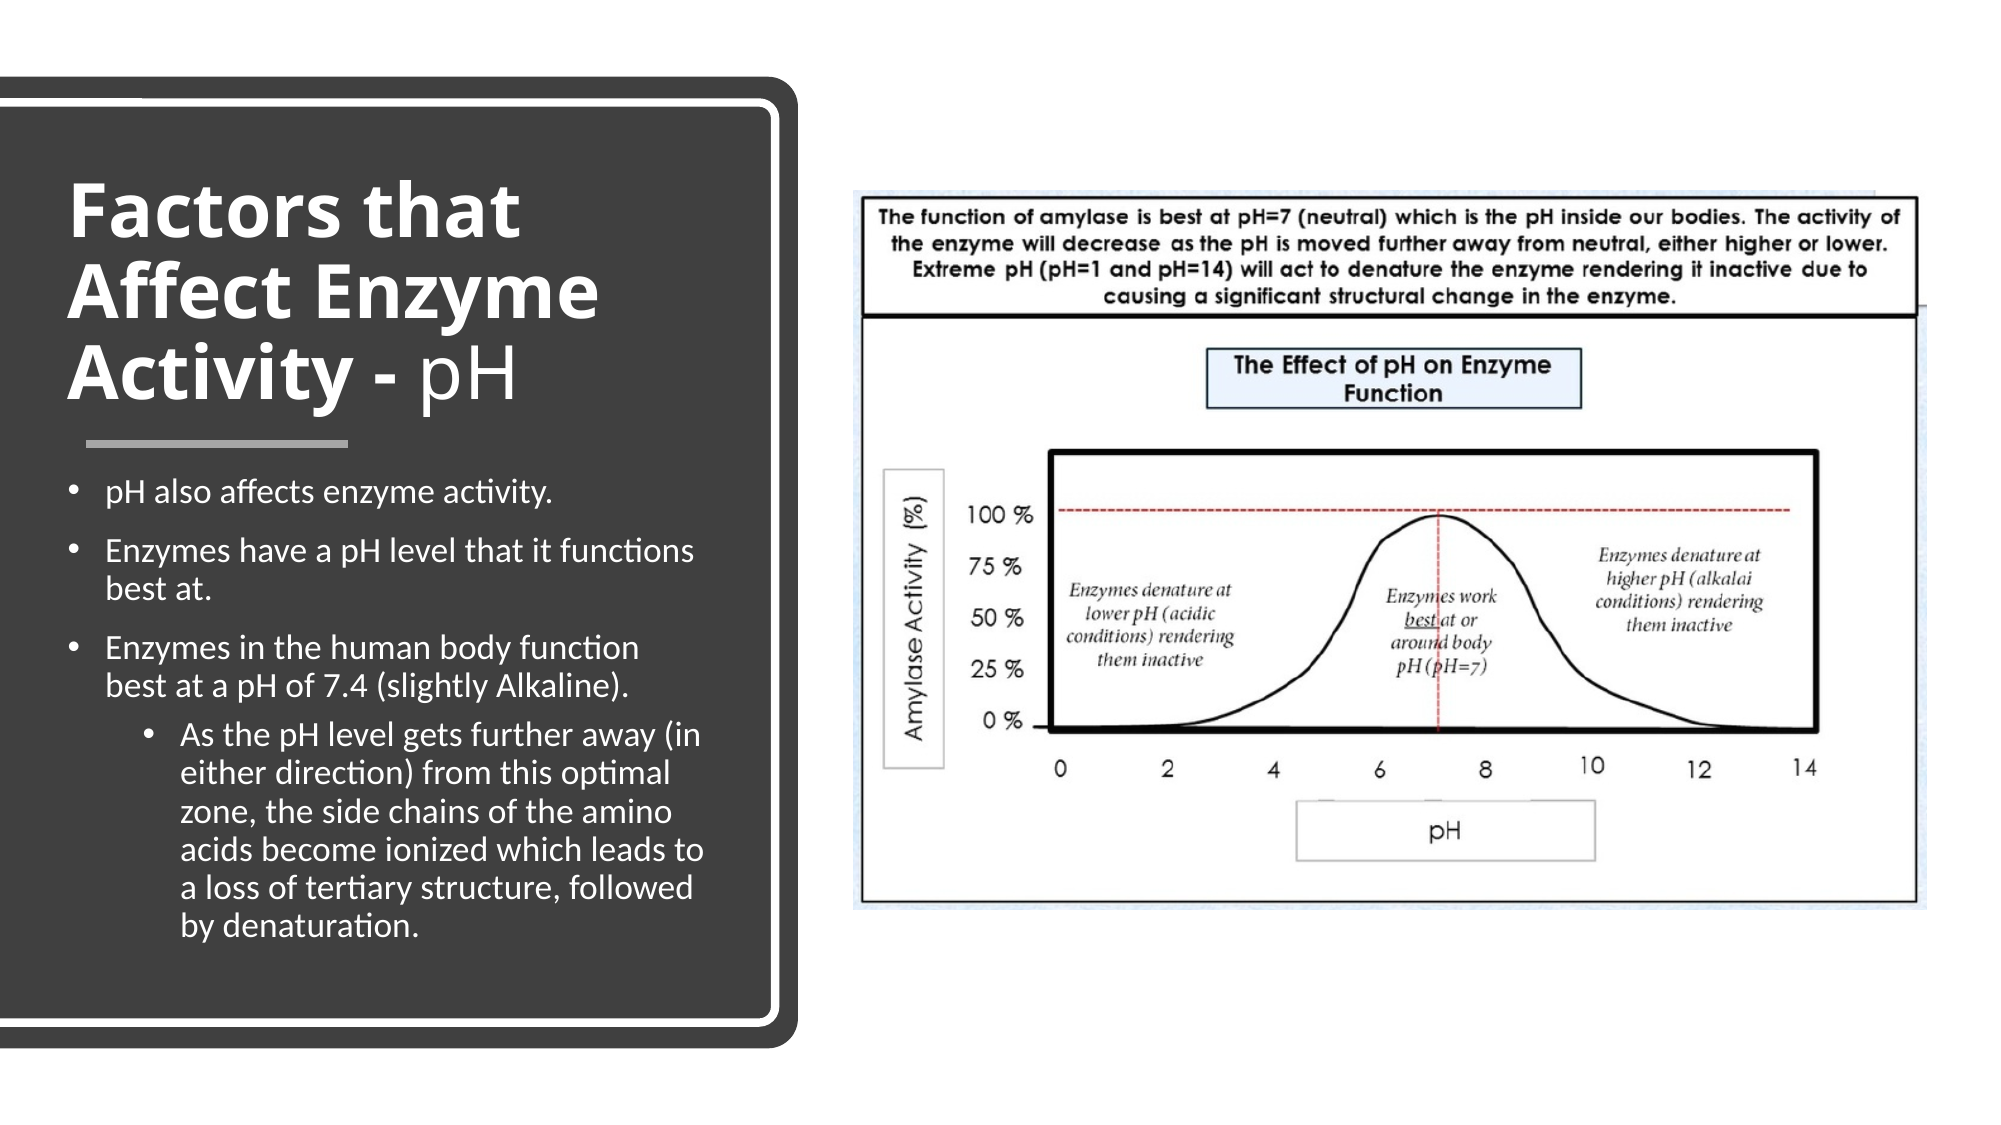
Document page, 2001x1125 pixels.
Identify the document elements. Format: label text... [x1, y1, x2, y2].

title Factors that Affect Enzyme Activity - pH [52, 160, 725, 428]
picture [853, 190, 1927, 910]
text_box [0, 75, 799, 1050]
list pH also affects enzyme activity. Enzymes have a pH level that it functions best at. Enzymes in the human body function best at a pH of 7.4 (slightly Alkaline). As the pH level gets further away (in either direction) from this optimal zone, the side chains of the amino acids become ionized which leads to a loss of tertiary structure, followed by denaturation. ​ [52, 464, 725, 964]
text_box [0, 101, 777, 1024]
